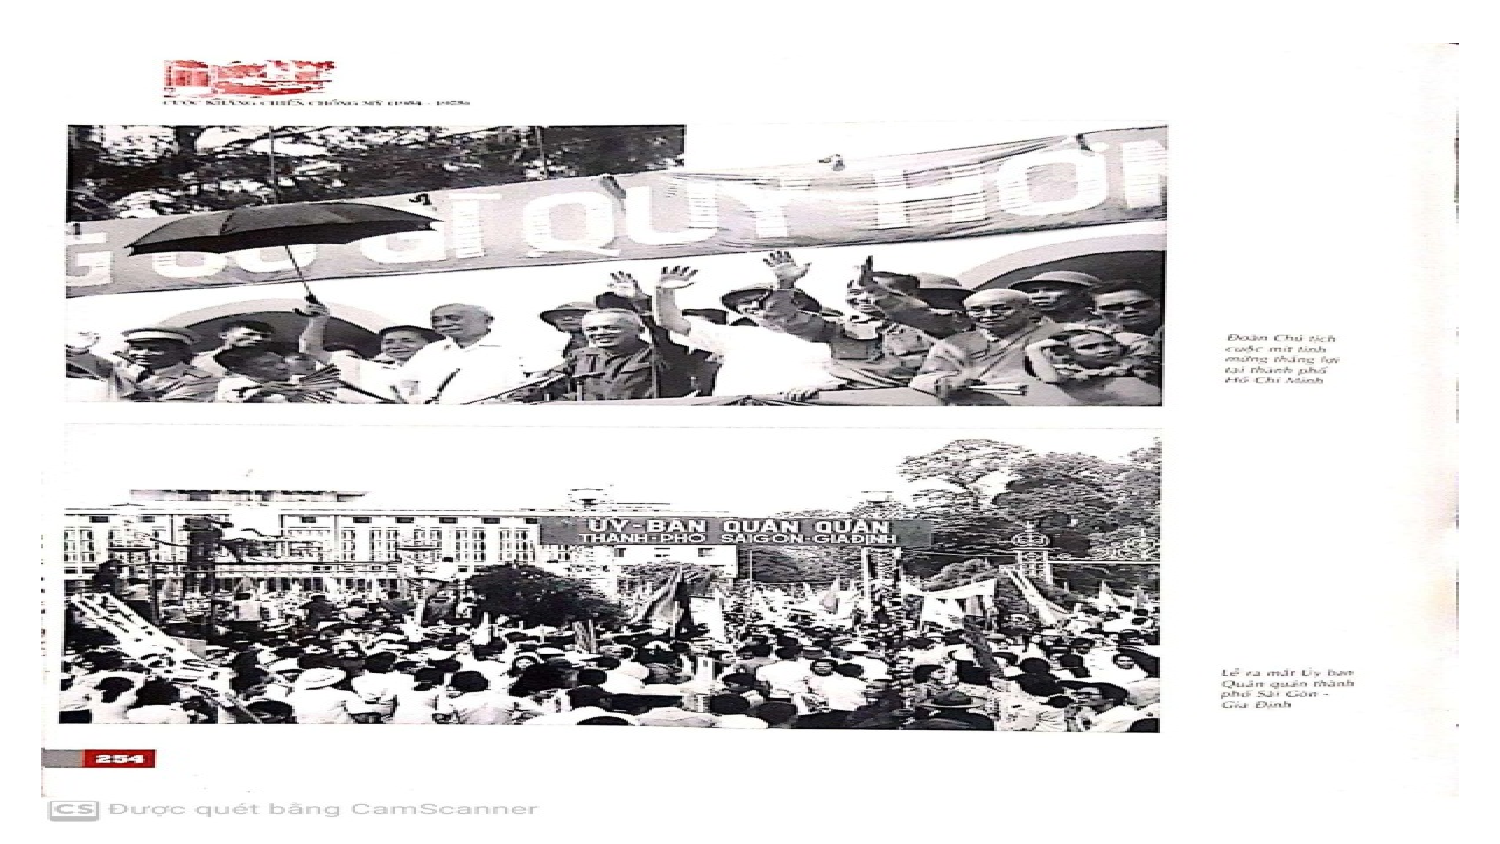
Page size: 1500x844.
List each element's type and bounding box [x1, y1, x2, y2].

list [41, 43, 1459, 824]
